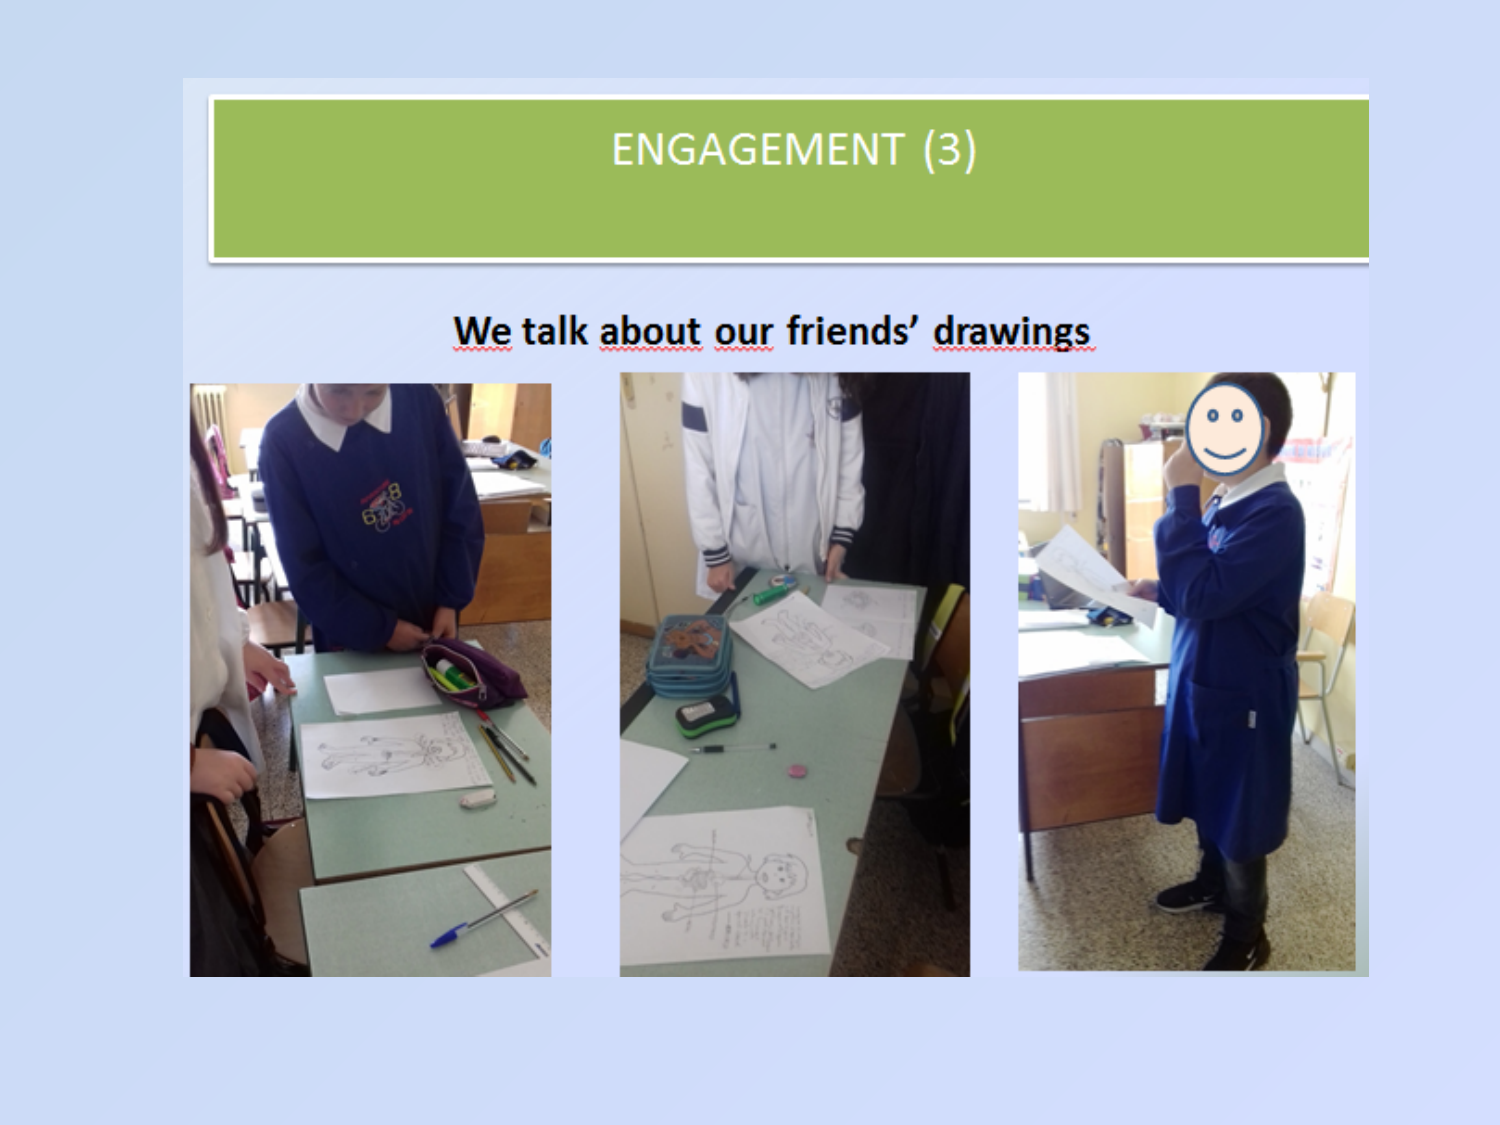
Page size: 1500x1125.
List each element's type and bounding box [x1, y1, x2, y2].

picture [182, 77, 1369, 978]
